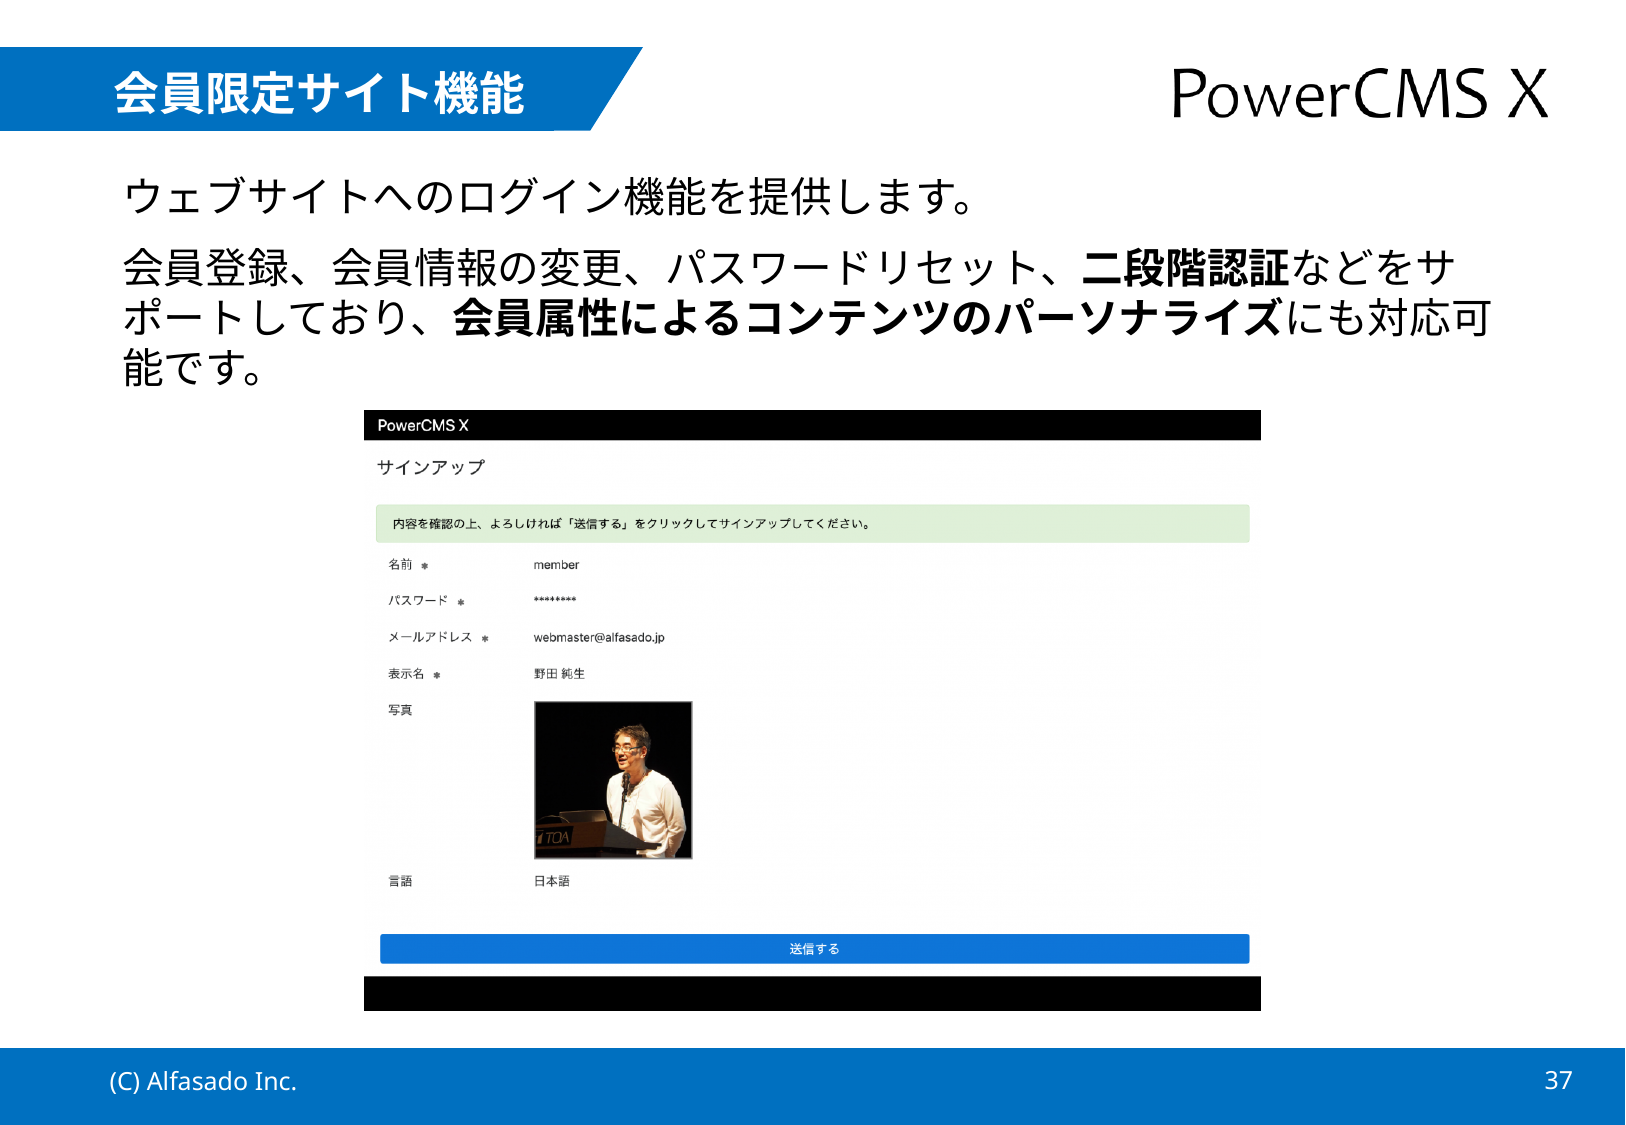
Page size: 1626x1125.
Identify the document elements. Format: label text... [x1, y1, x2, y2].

footer (C) Alfasado Inc. [94, 1051, 643, 1111]
slide_number 36 [1222, 1051, 1588, 1112]
picture [364, 410, 1261, 1011]
list ウェブサイトへのログイン機能を提供します。 会員登録、会員情報の変更、パスワードリセット、二段階認証などをサポートしており、会員属性によるコンテンツのパーソナライズにも対応可能です。 [107, 163, 1539, 957]
title 会員限定サイト機能 [98, 65, 1548, 126]
